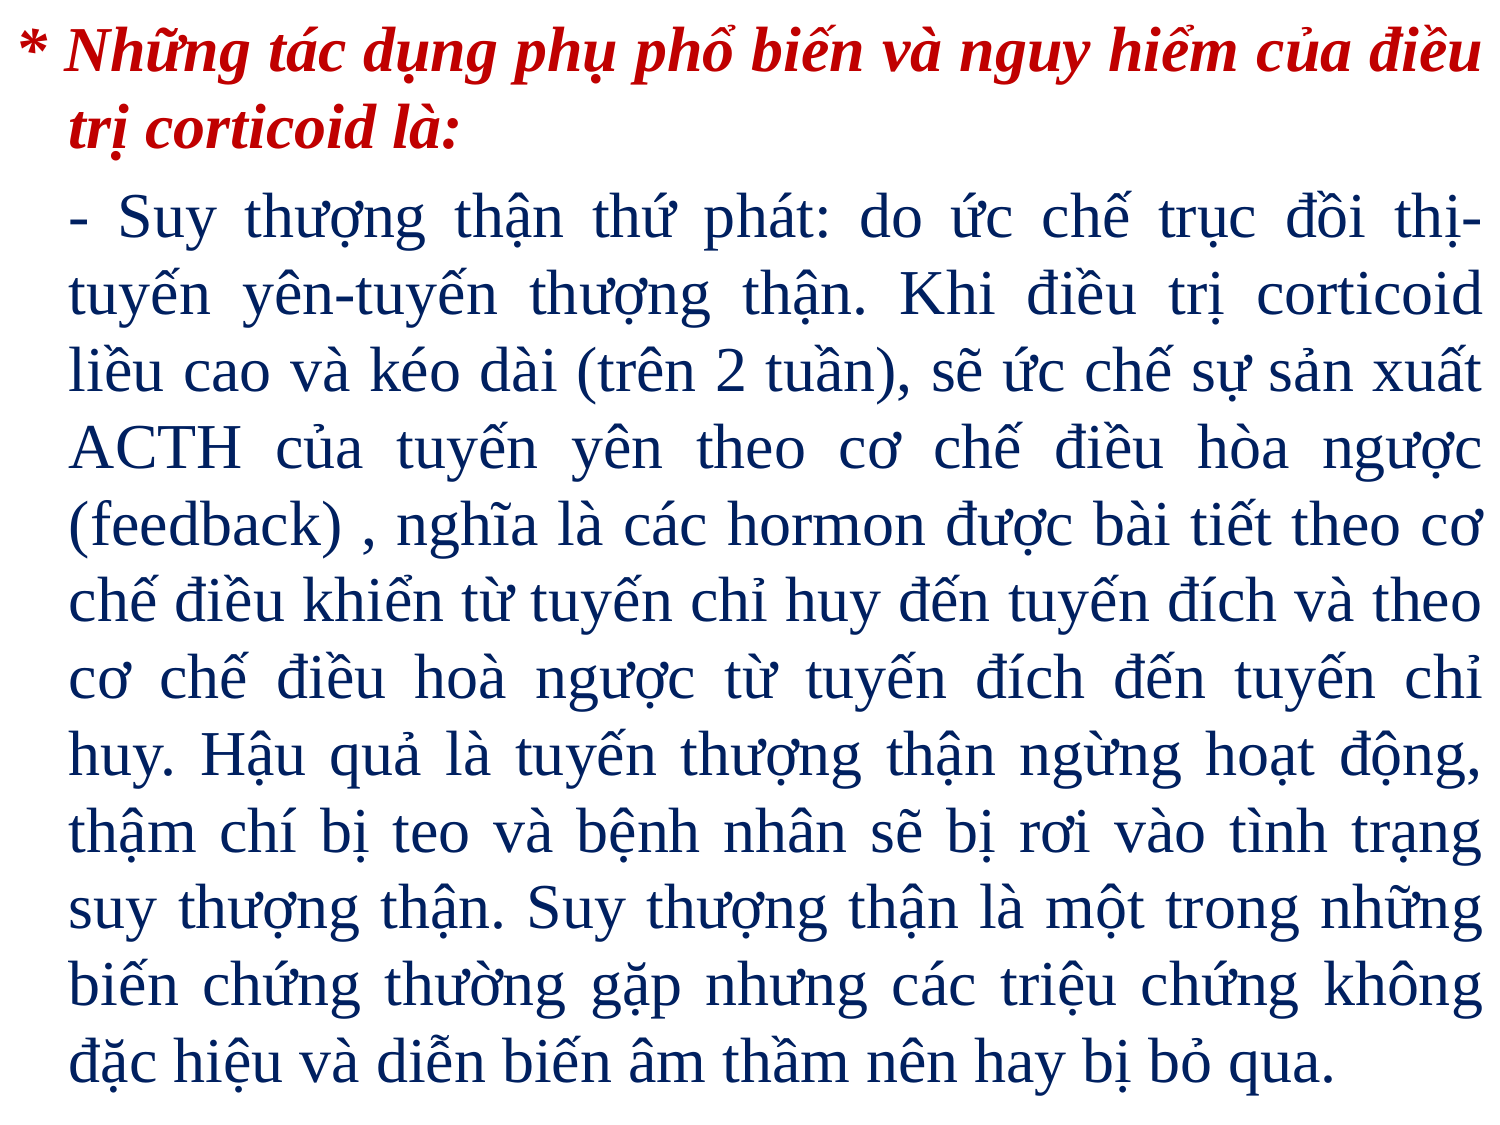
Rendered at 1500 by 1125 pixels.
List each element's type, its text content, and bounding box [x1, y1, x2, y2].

list * Những tác dụng phụ phổ biến và nguy hiểm của điều trị corticoid là: - Suy thượng thận thứ phát: do ức chế trục đồi thị-tuyến yên-tuyến thượng thận. Khi điều trị corticoid liều cao và kéo dài (trên 2 tuần), sẽ ức chế sự sản xuất ACTH của tuyến yên theo cơ chế điều hòa ngược (feedback) , nghĩa là các hormon được bài tiết theo cơ chế điều khiển từ tuyến chỉ huy đến tuyến đích và theo cơ chế điều hoà ngược từ tuyến đích đến tuyến chỉ huy. Hậu quả là tuyến thượng thận ngừng hoạt động, thậm chí bị teo và bệnh nhân sẽ bị rơi vào tình trạng suy thượng thận. Suy thượng thận là một trong những biến chứng thường gặp nhưng các triệu chứng không đặc hiệu và diễn biến âm thầm nên hay bị bỏ qua. [0, 0, 1500, 1125]
